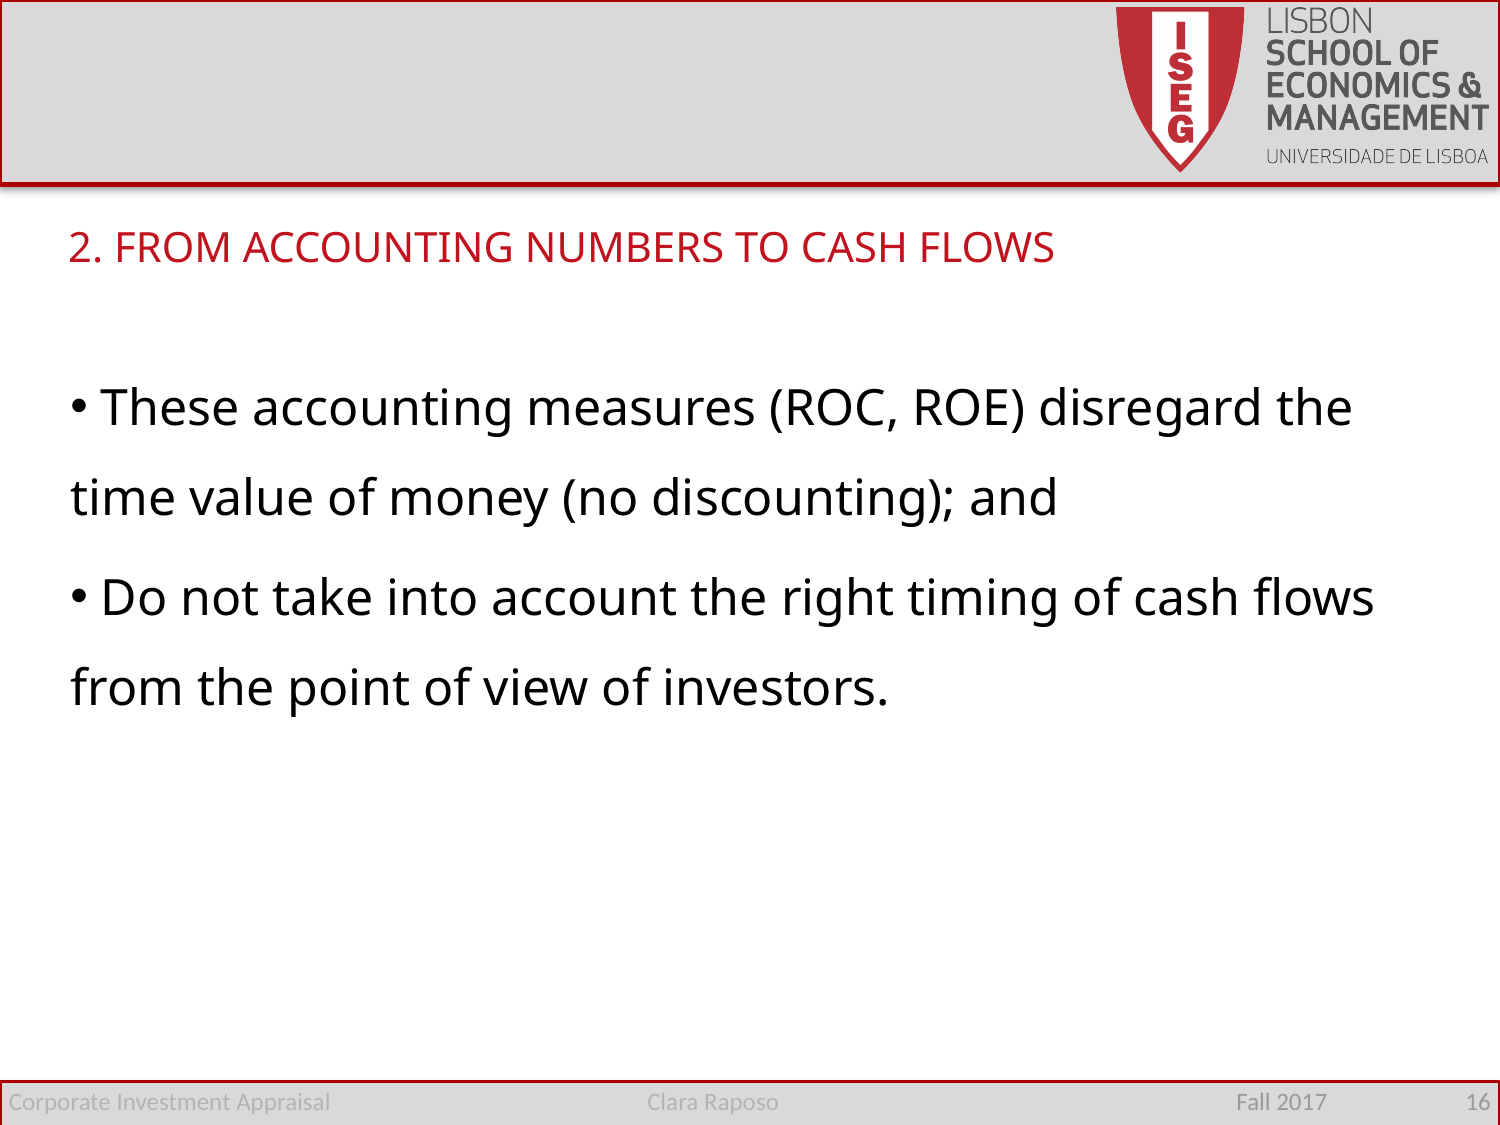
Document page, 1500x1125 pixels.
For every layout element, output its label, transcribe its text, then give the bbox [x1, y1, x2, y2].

slide_number Corporate Investment Appraisal [0, 1070, 386, 1125]
footer Clara Raposo [475, 1070, 951, 1125]
list These accounting measures (ROC, ROE) disregard the time value of money (no discounting); and Do not take into account the right timing of cash flows from the point of view of investors. [58, 338, 1442, 985]
picture [1116, 7, 1489, 173]
text_box 2. FROM ACCOUNTING NUMBERS TO CASH FLOWS [53, 172, 1164, 279]
slide_number Fall 2017 16 [1156, 1070, 1500, 1125]
